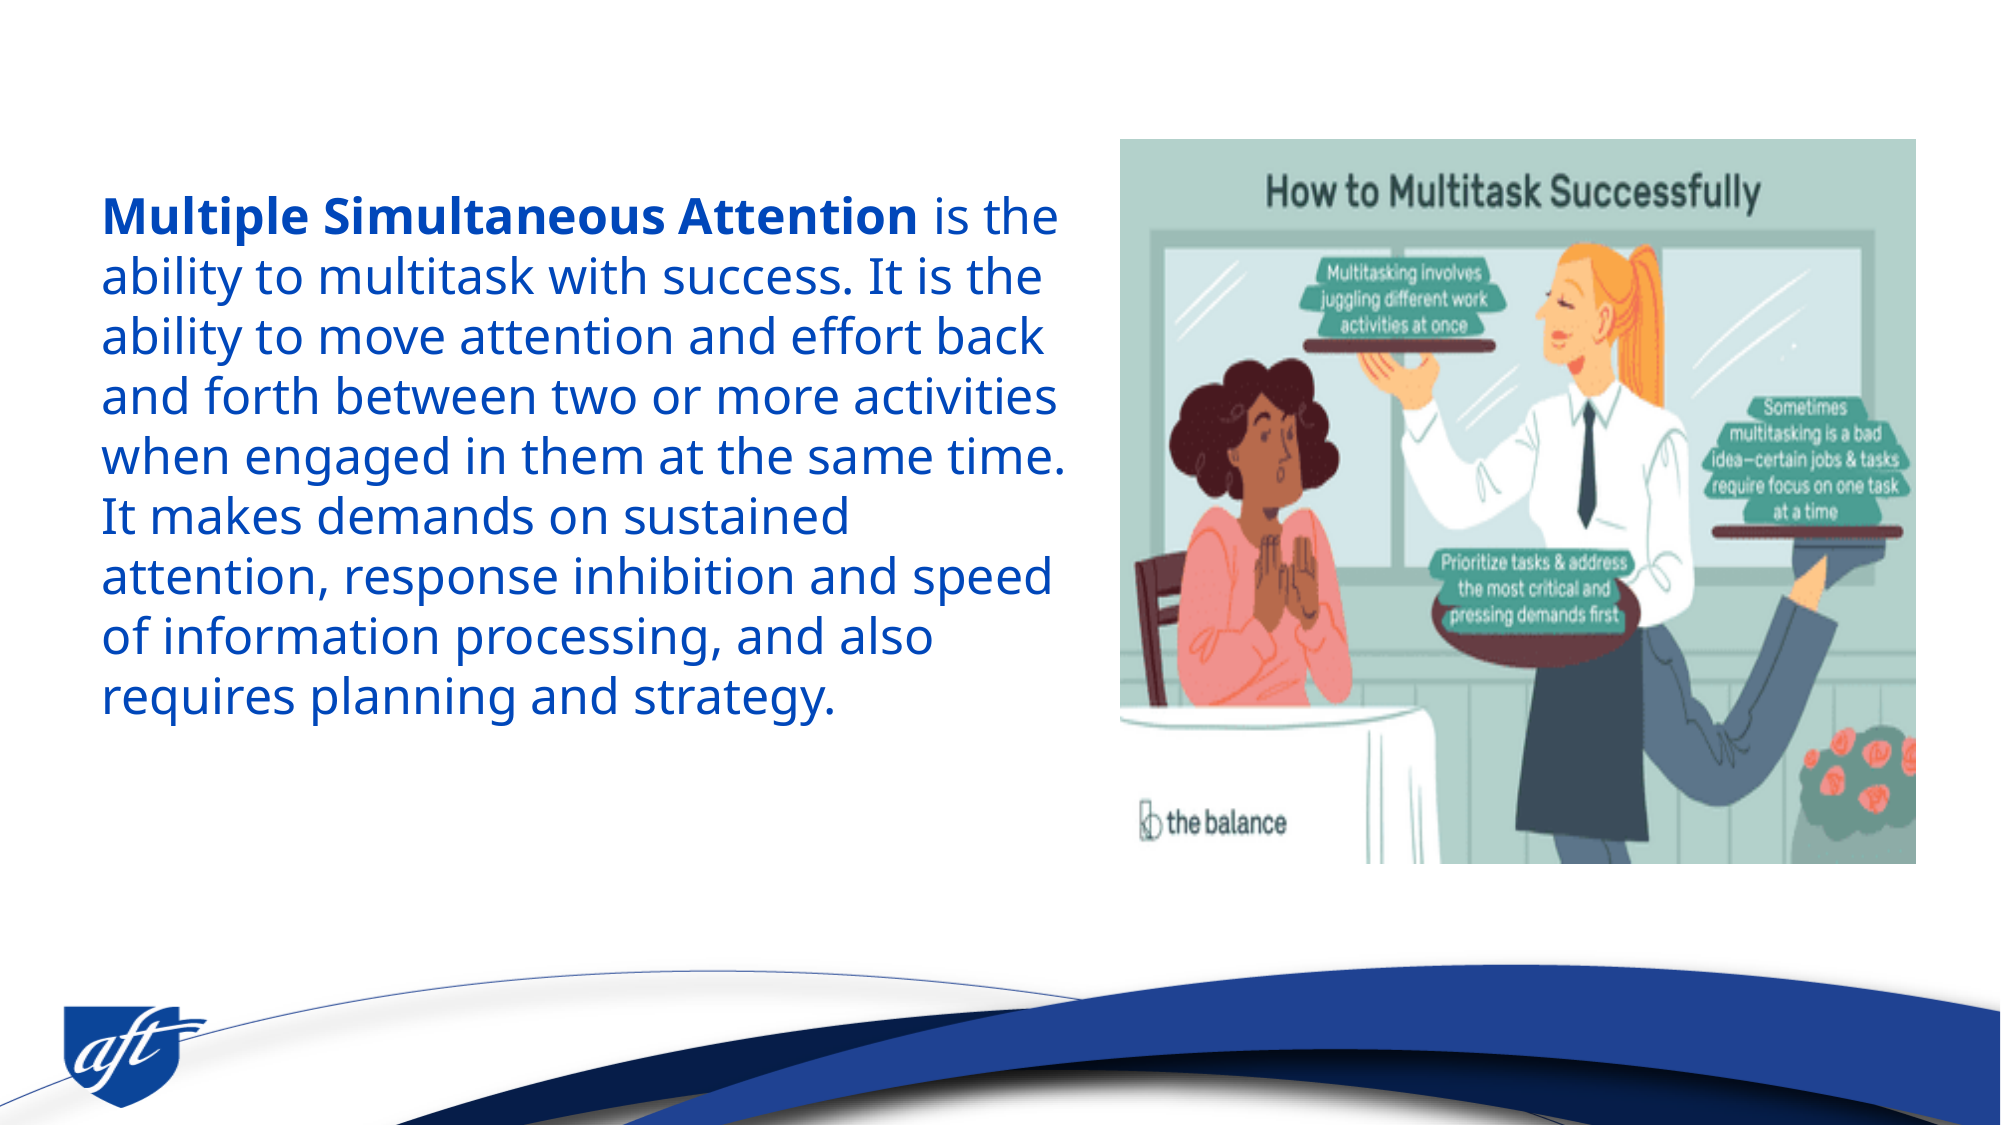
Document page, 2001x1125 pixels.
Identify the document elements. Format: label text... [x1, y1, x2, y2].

text_box Multiple Simultaneous Attention is the ability to multitask with success. It is the ability to move attention and effort back and forth between two or more activities when engaged in them at the same time. It makes demands on sustained attention, response inhibition and speed of information processing, and also requires planning and strategy. [87, 176, 1088, 732]
picture [0, 0, 2001, 1125]
